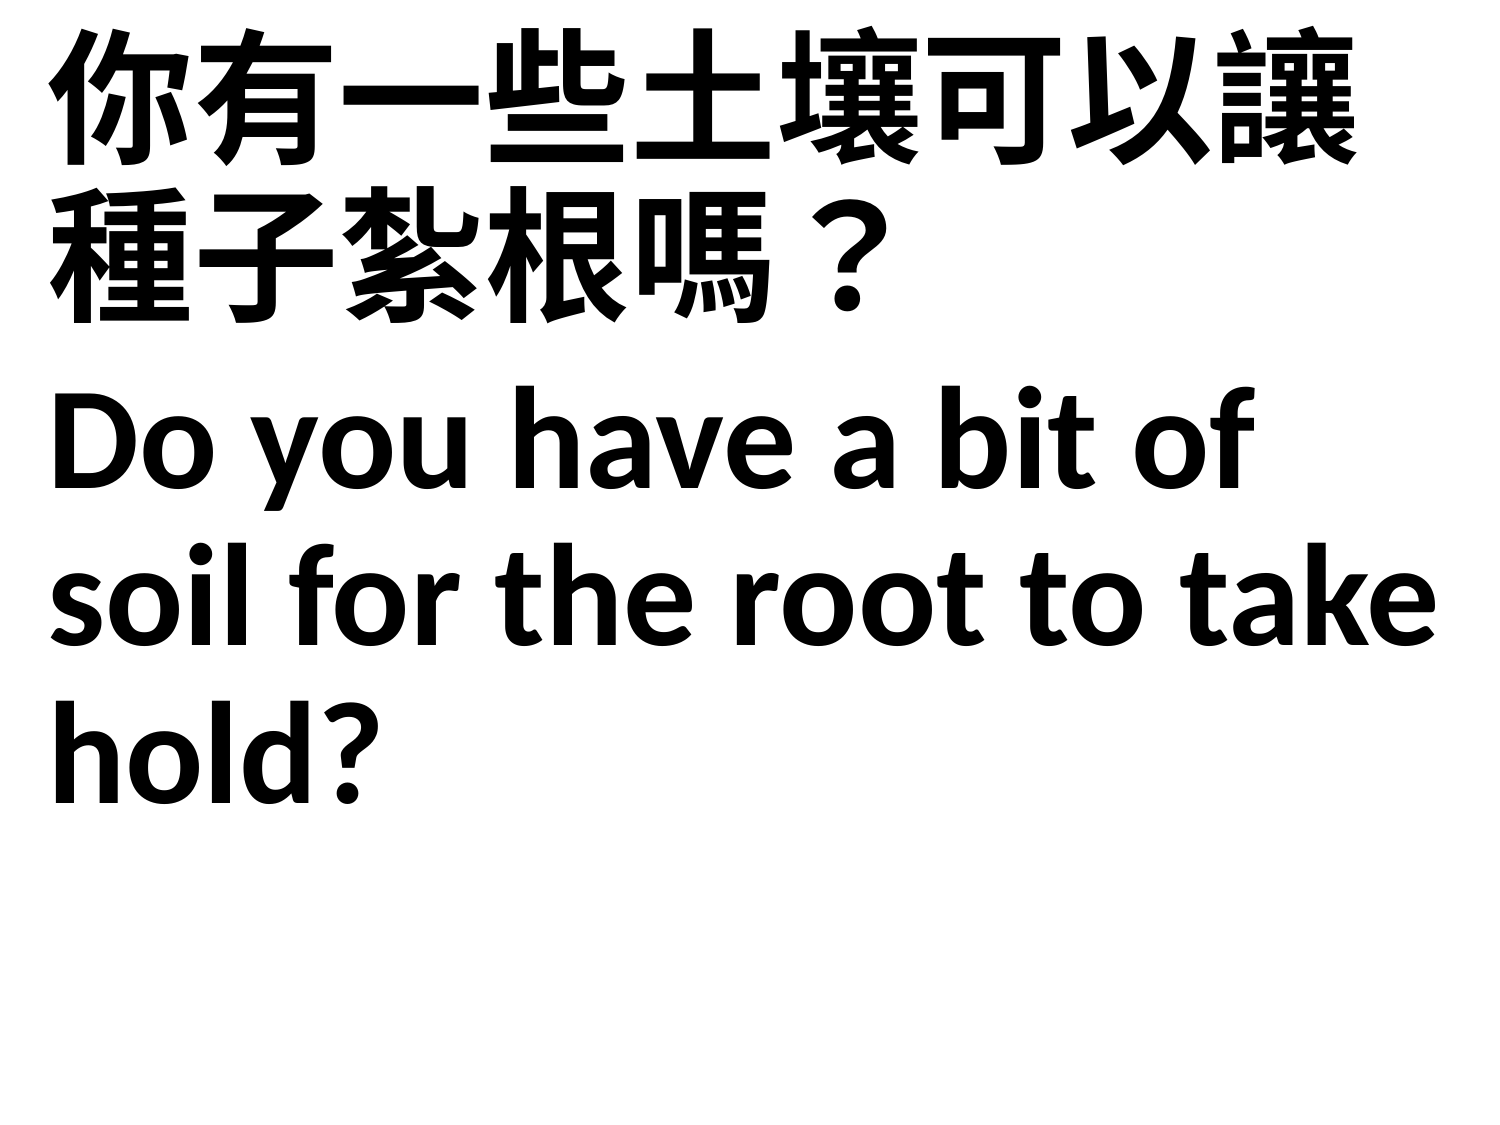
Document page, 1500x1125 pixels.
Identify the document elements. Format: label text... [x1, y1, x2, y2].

list 你有一些土壤可以讓種子紮根嗎？ Do you have a bit of soil for the root to take hold? [32, 19, 1479, 1055]
